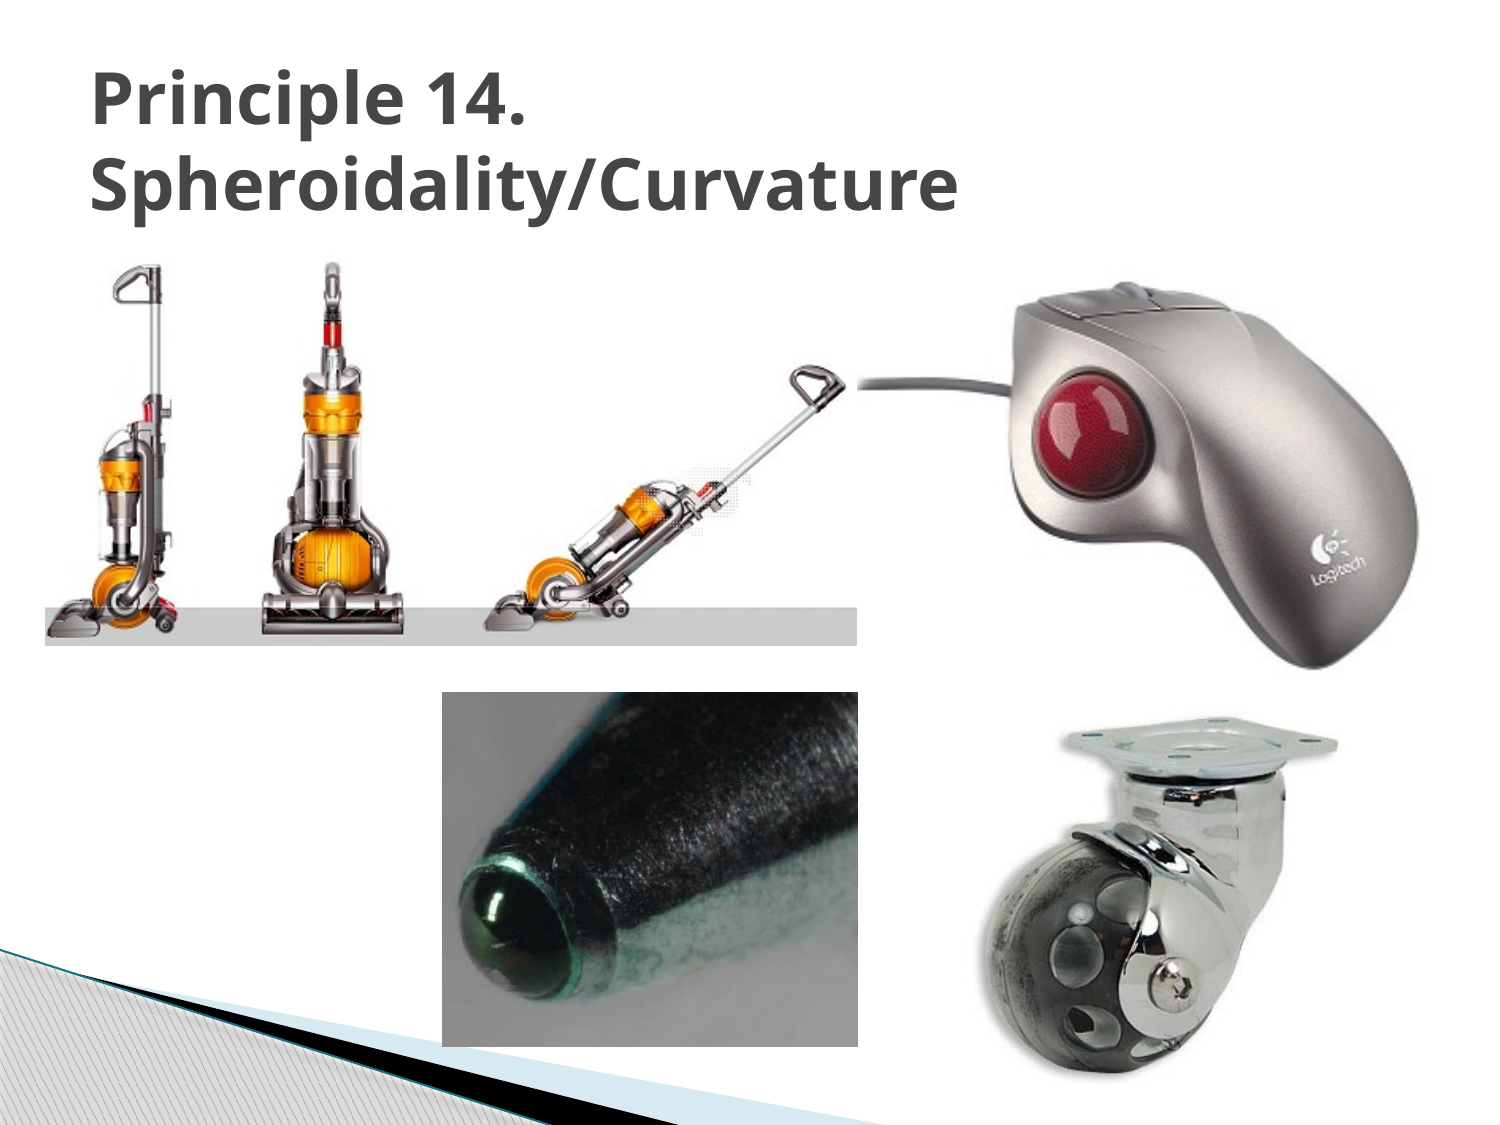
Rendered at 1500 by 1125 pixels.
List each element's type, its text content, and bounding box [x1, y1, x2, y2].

picture [442, 692, 859, 1047]
title Principle 14. Spheroidality/Curvature [75, 45, 1425, 233]
picture [44, 255, 1500, 1111]
